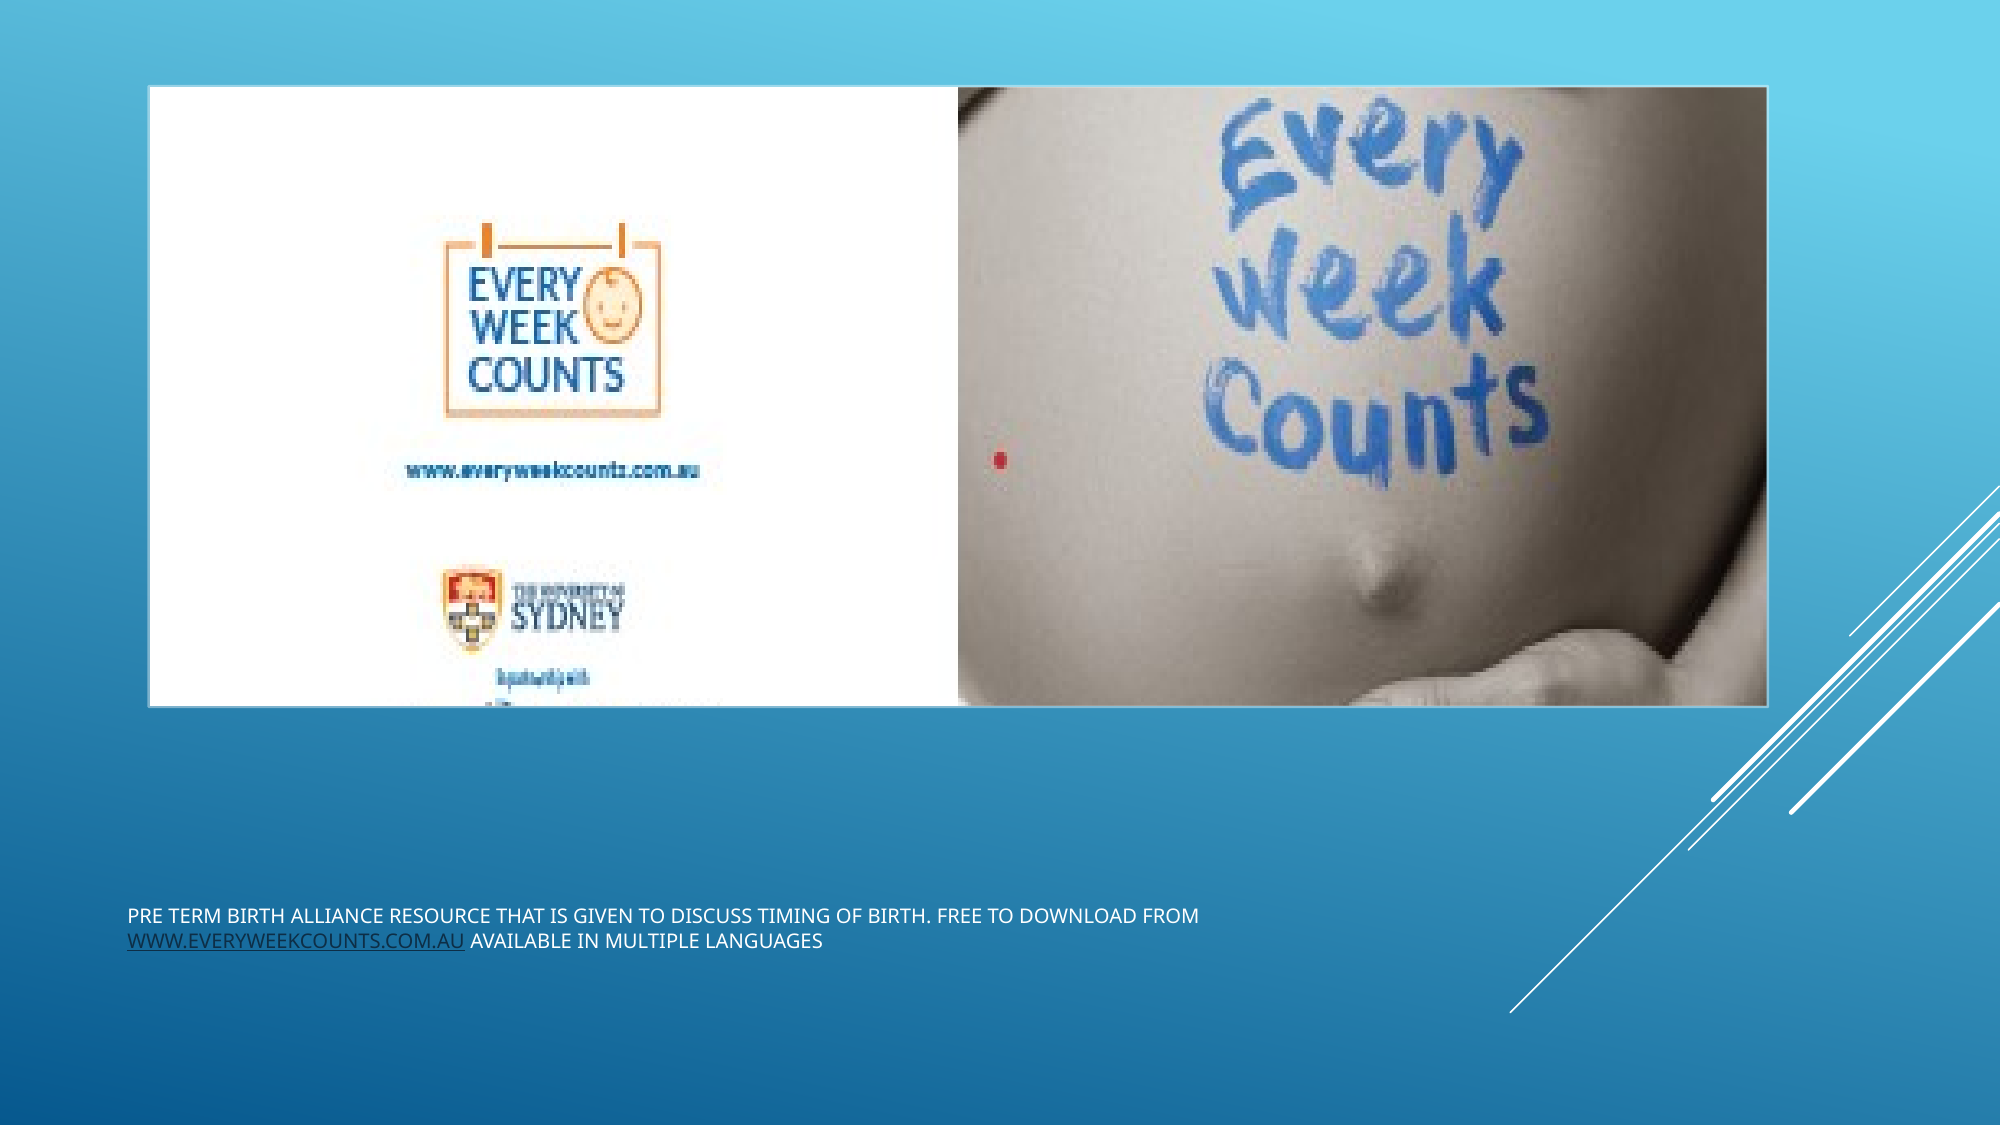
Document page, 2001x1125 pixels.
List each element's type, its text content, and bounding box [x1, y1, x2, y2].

title Pre term Birth alliance resource that is given to discuss timing of birth. Free to download from www.everyweekcounts.com.au Available in multiple languages [112, 895, 1513, 996]
picture [149, 87, 1767, 706]
